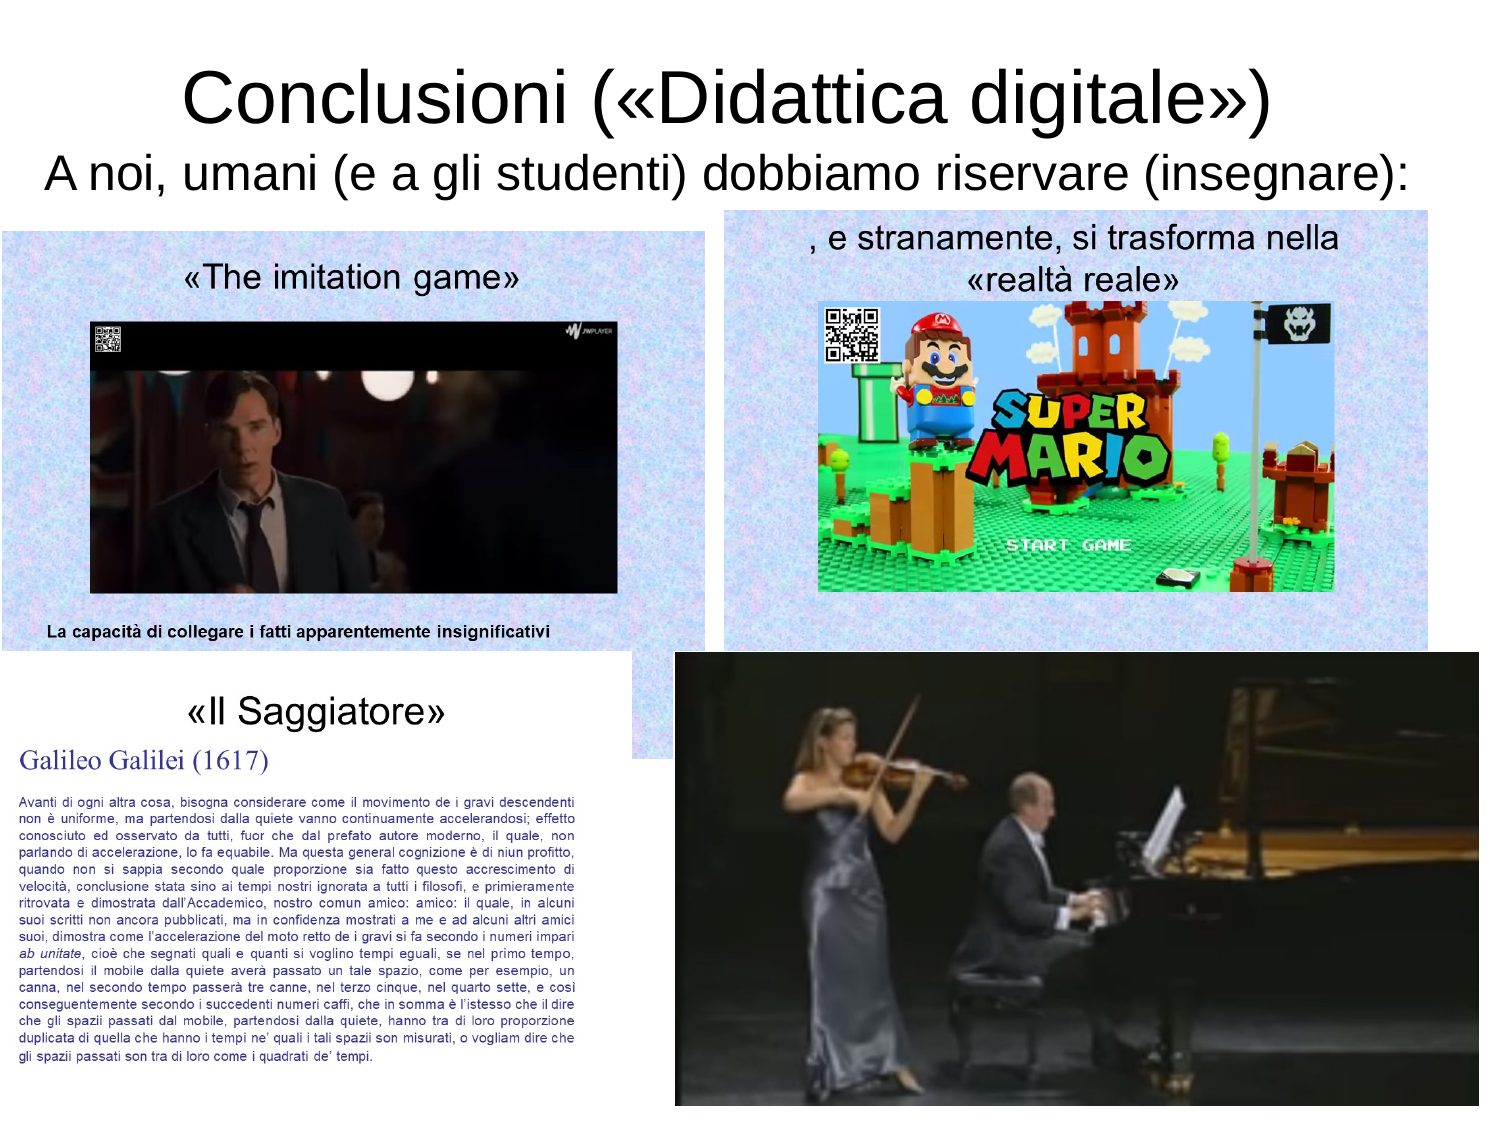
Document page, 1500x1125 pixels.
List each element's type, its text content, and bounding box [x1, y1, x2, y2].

text_box A noi, umani (e a gli studenti) dobbiamo riservare (insegnare): [29, 133, 1500, 209]
title Conclusioni («Didattica digitale») [53, 0, 1404, 133]
picture [0, 210, 1479, 1125]
